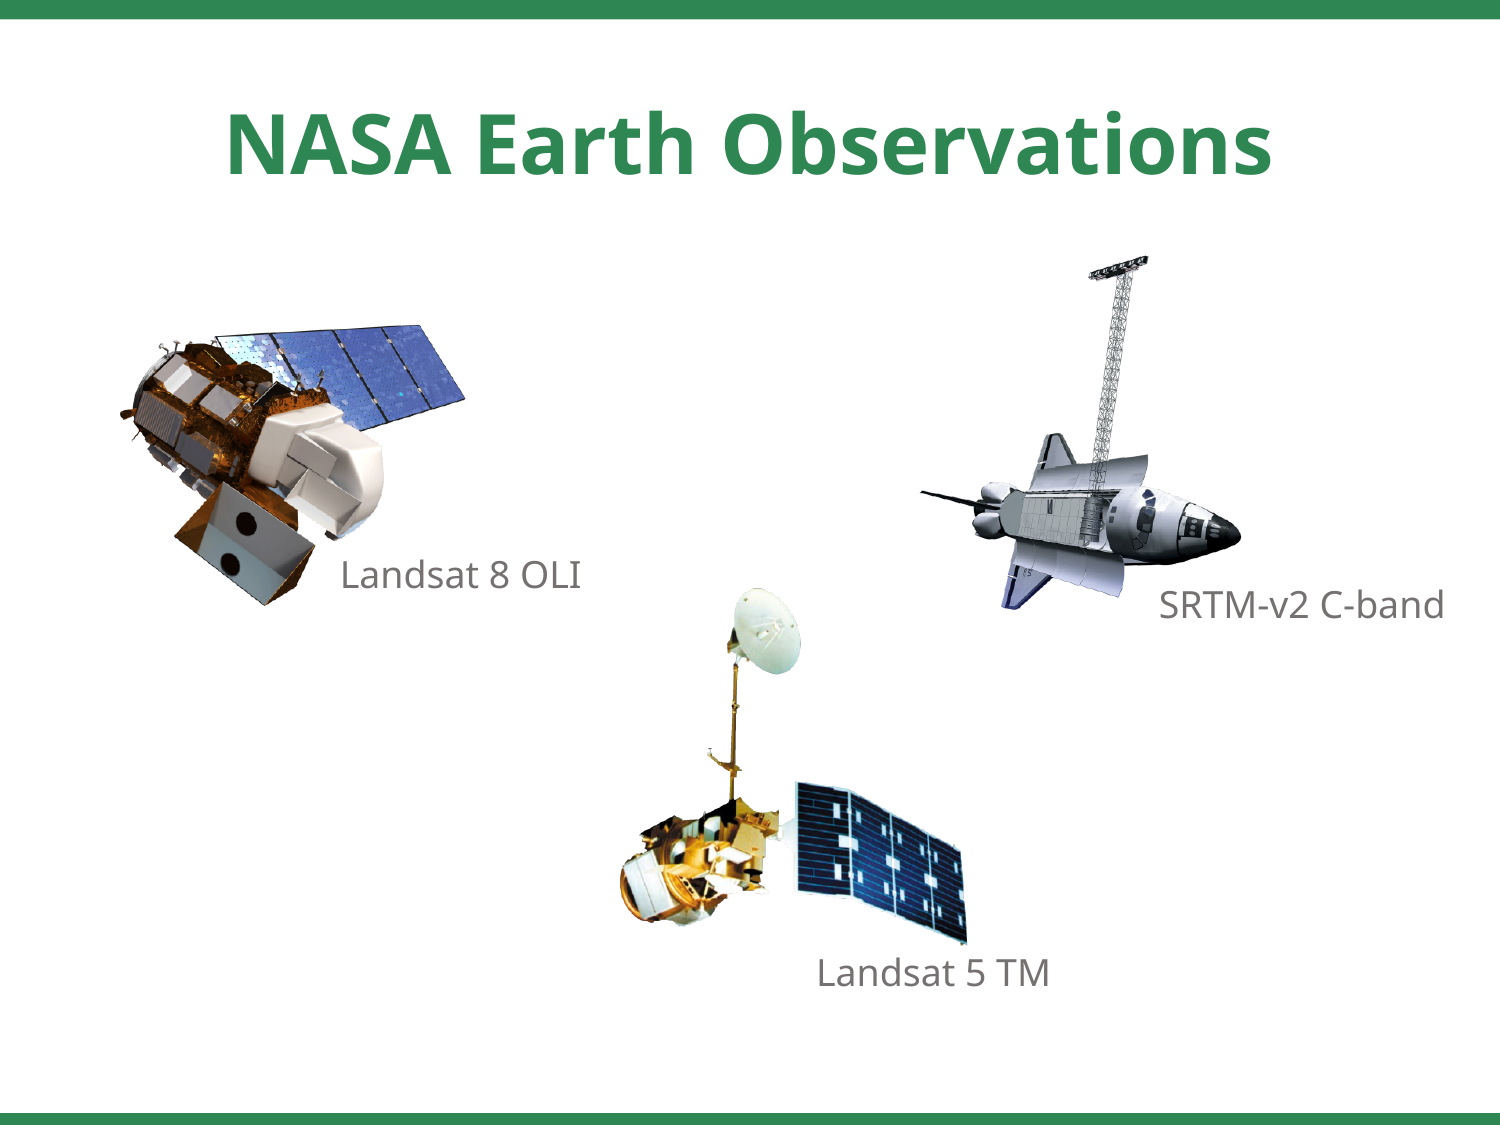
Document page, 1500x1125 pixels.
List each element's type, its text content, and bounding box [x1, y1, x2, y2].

text_box Landsat 5 TM [801, 941, 1084, 1002]
list NASA Earth Observations [94, 95, 1404, 211]
picture [612, 247, 1248, 955]
text_box Landsat 8 OLI [472, 543, 644, 604]
picture [113, 318, 472, 612]
text_box SRTM-v2 C-band [1144, 573, 1500, 634]
